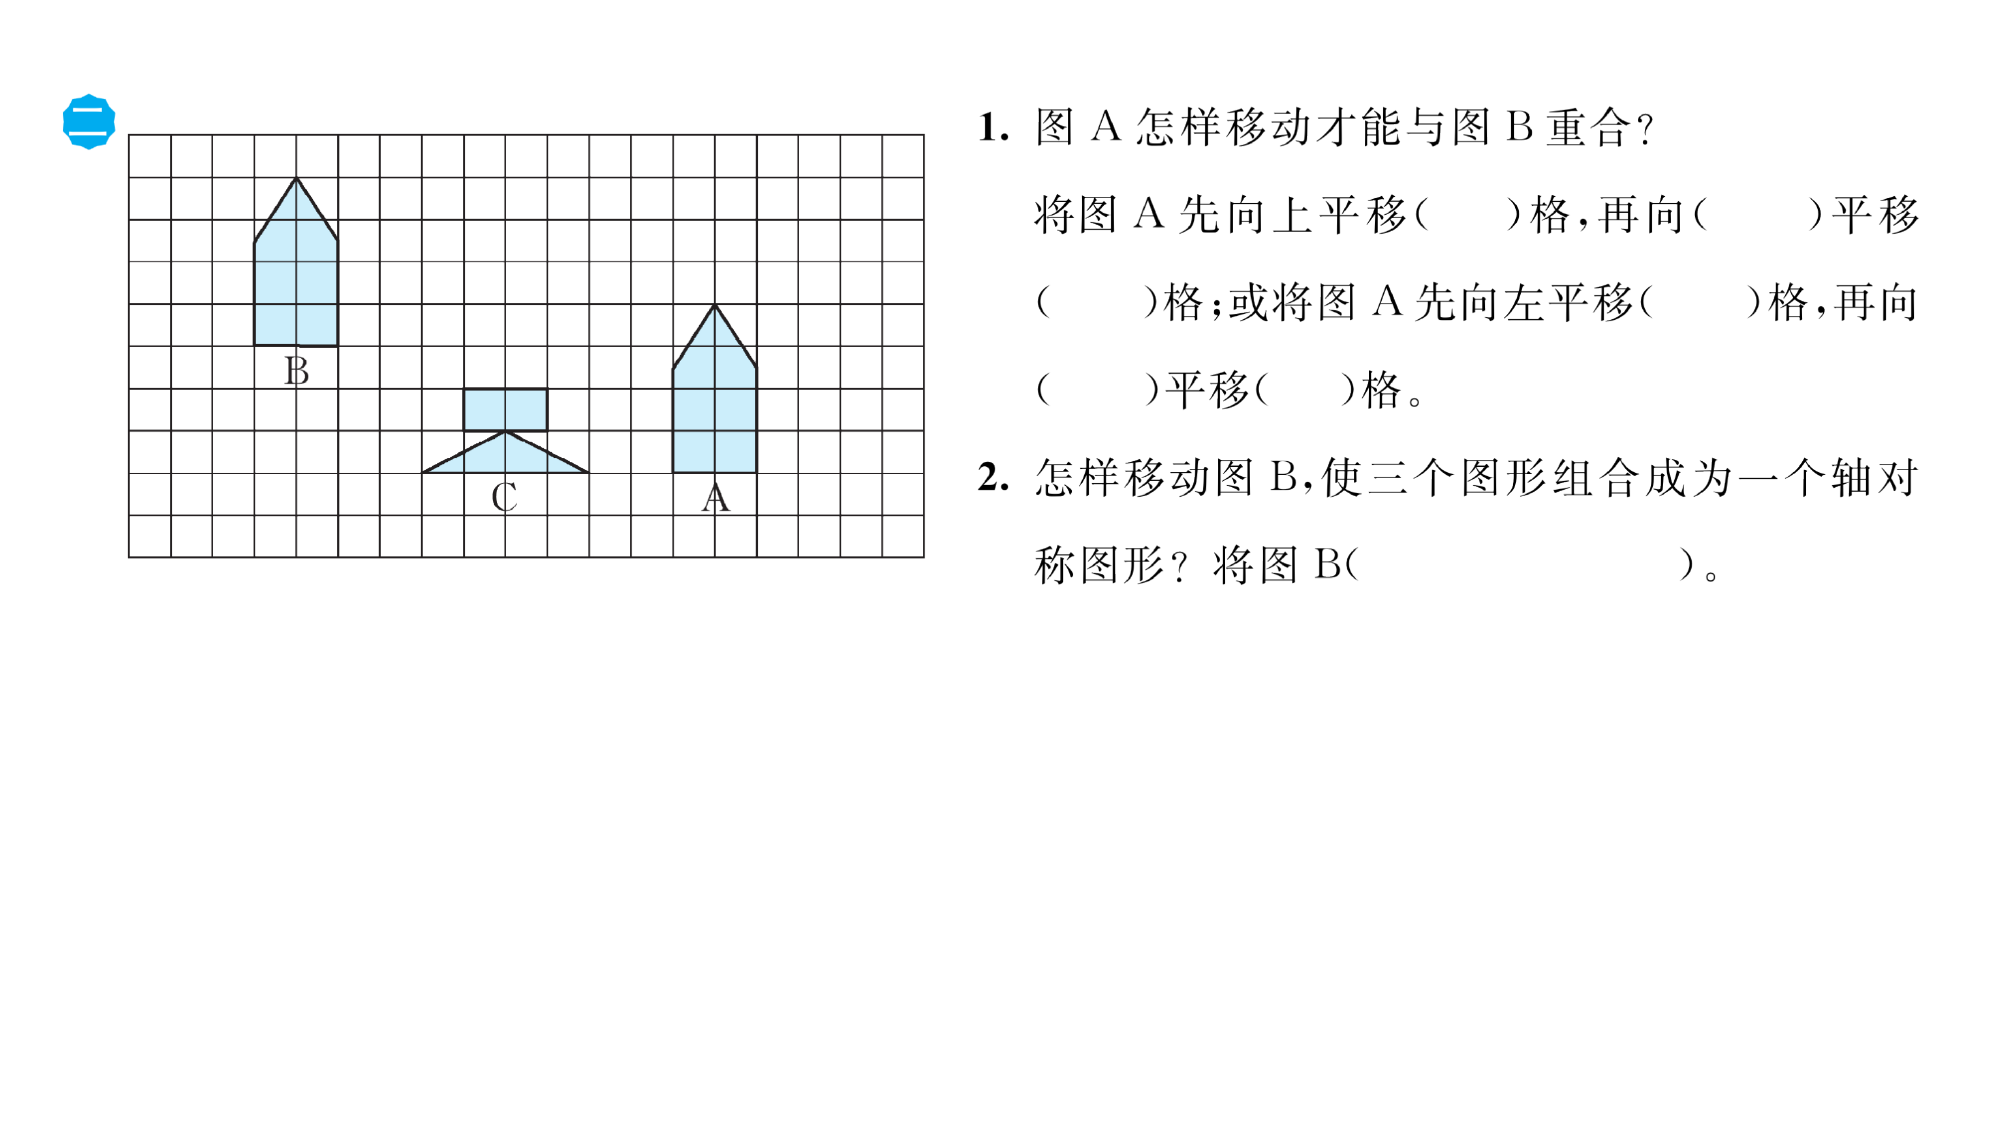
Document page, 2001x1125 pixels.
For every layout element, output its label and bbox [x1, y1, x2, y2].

picture [58, 58, 1949, 607]
